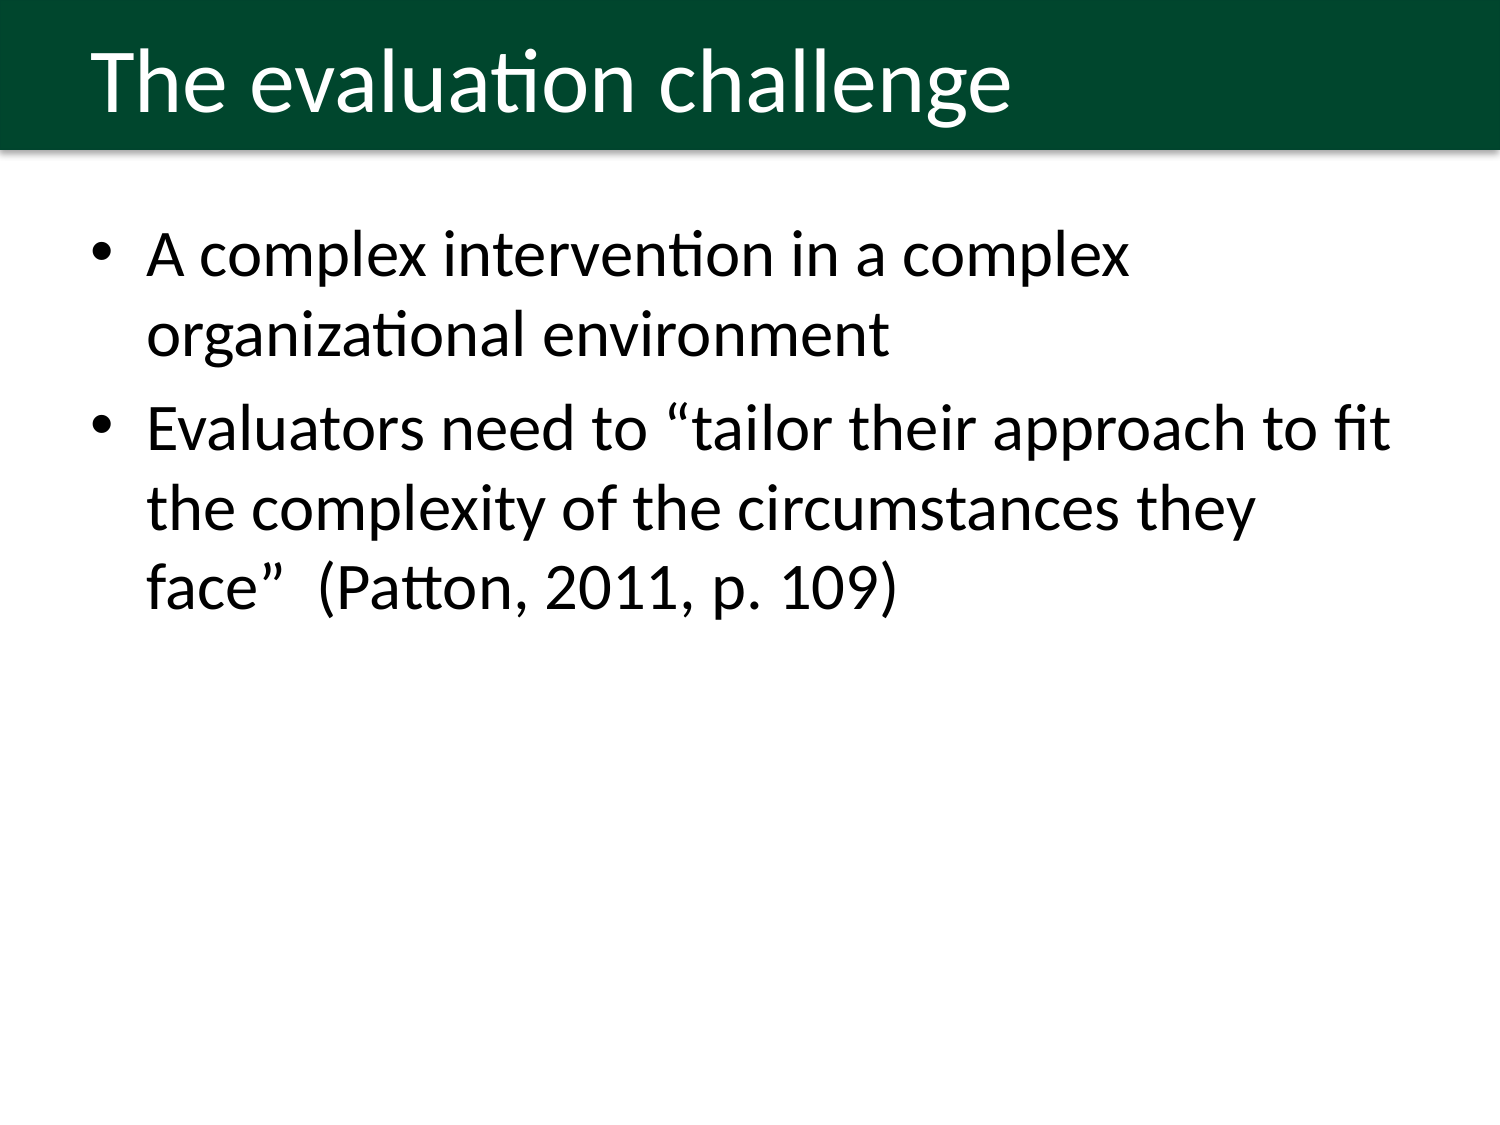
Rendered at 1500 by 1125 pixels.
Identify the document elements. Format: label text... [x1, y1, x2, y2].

title The evaluation challenge [75, 0, 1425, 152]
list A complex intervention in a complex organizational environment Evaluators need to “tailor their approach to fit the complexity of the circumstances they face” (Patton, 2011, p. 109) [75, 202, 1425, 948]
